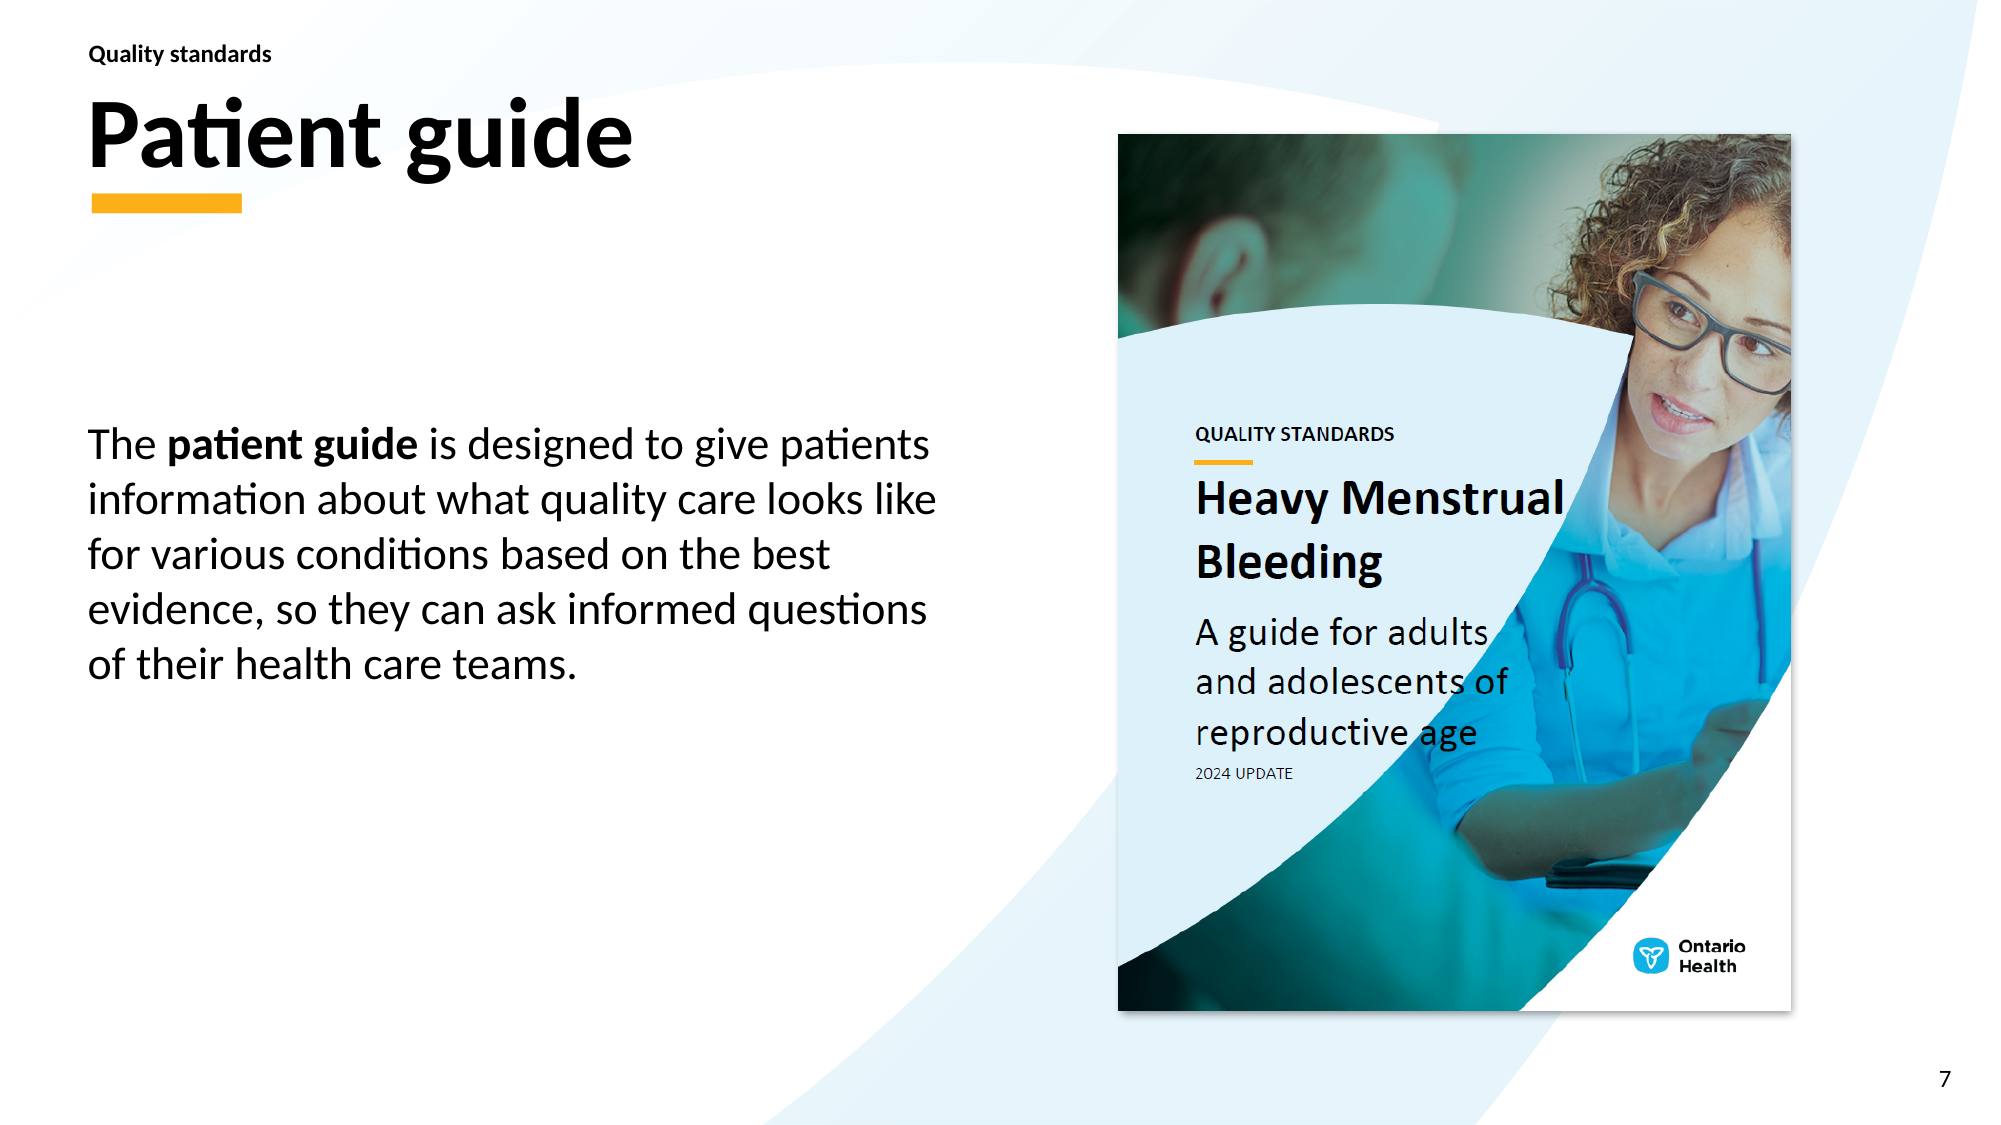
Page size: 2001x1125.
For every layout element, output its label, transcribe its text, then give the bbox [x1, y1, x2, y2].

list Quality standards [88, 38, 1908, 69]
list The patient guide is designed to give patients information about what quality care looks like for various conditions based on the best evidence, so they can ask informed questions of their health care teams. [87, 413, 963, 712]
picture [0, 0, 2001, 1125]
text_box 7 [1291, 1047, 1967, 1108]
title Patient guide [87, 77, 1907, 192]
